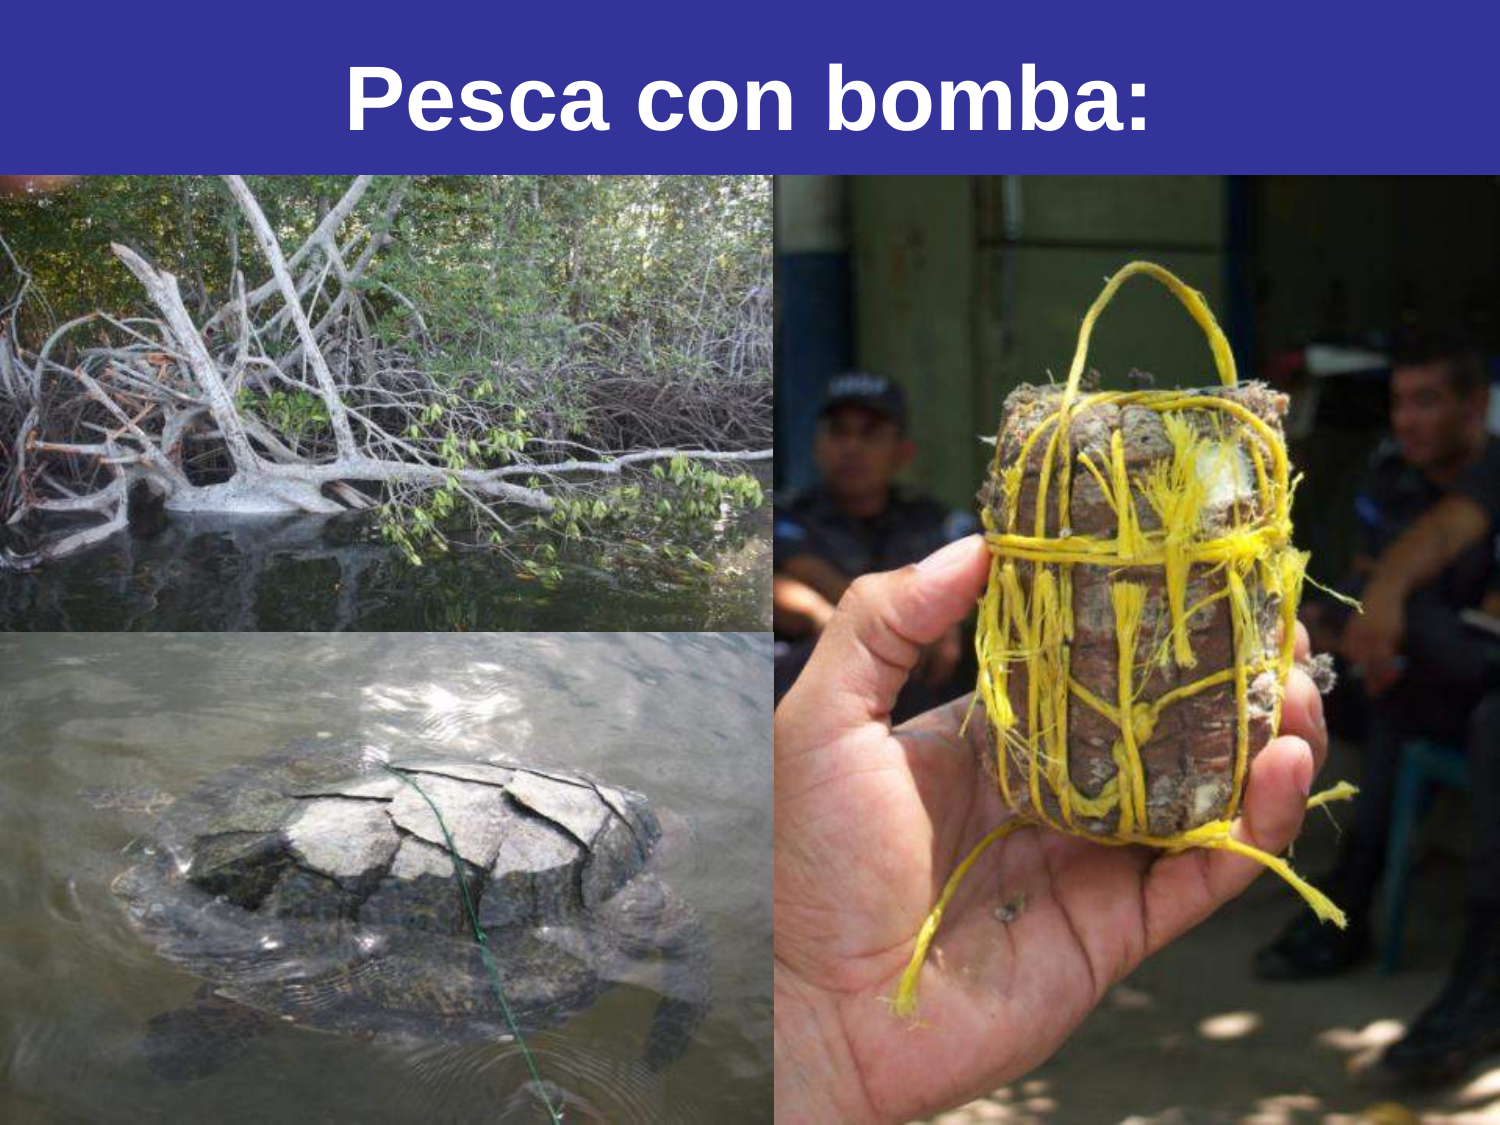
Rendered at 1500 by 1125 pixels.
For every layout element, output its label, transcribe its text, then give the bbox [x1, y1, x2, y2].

title Pesca con bomba: [0, 0, 1500, 175]
picture [0, 175, 774, 1125]
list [773, 175, 1500, 1125]
